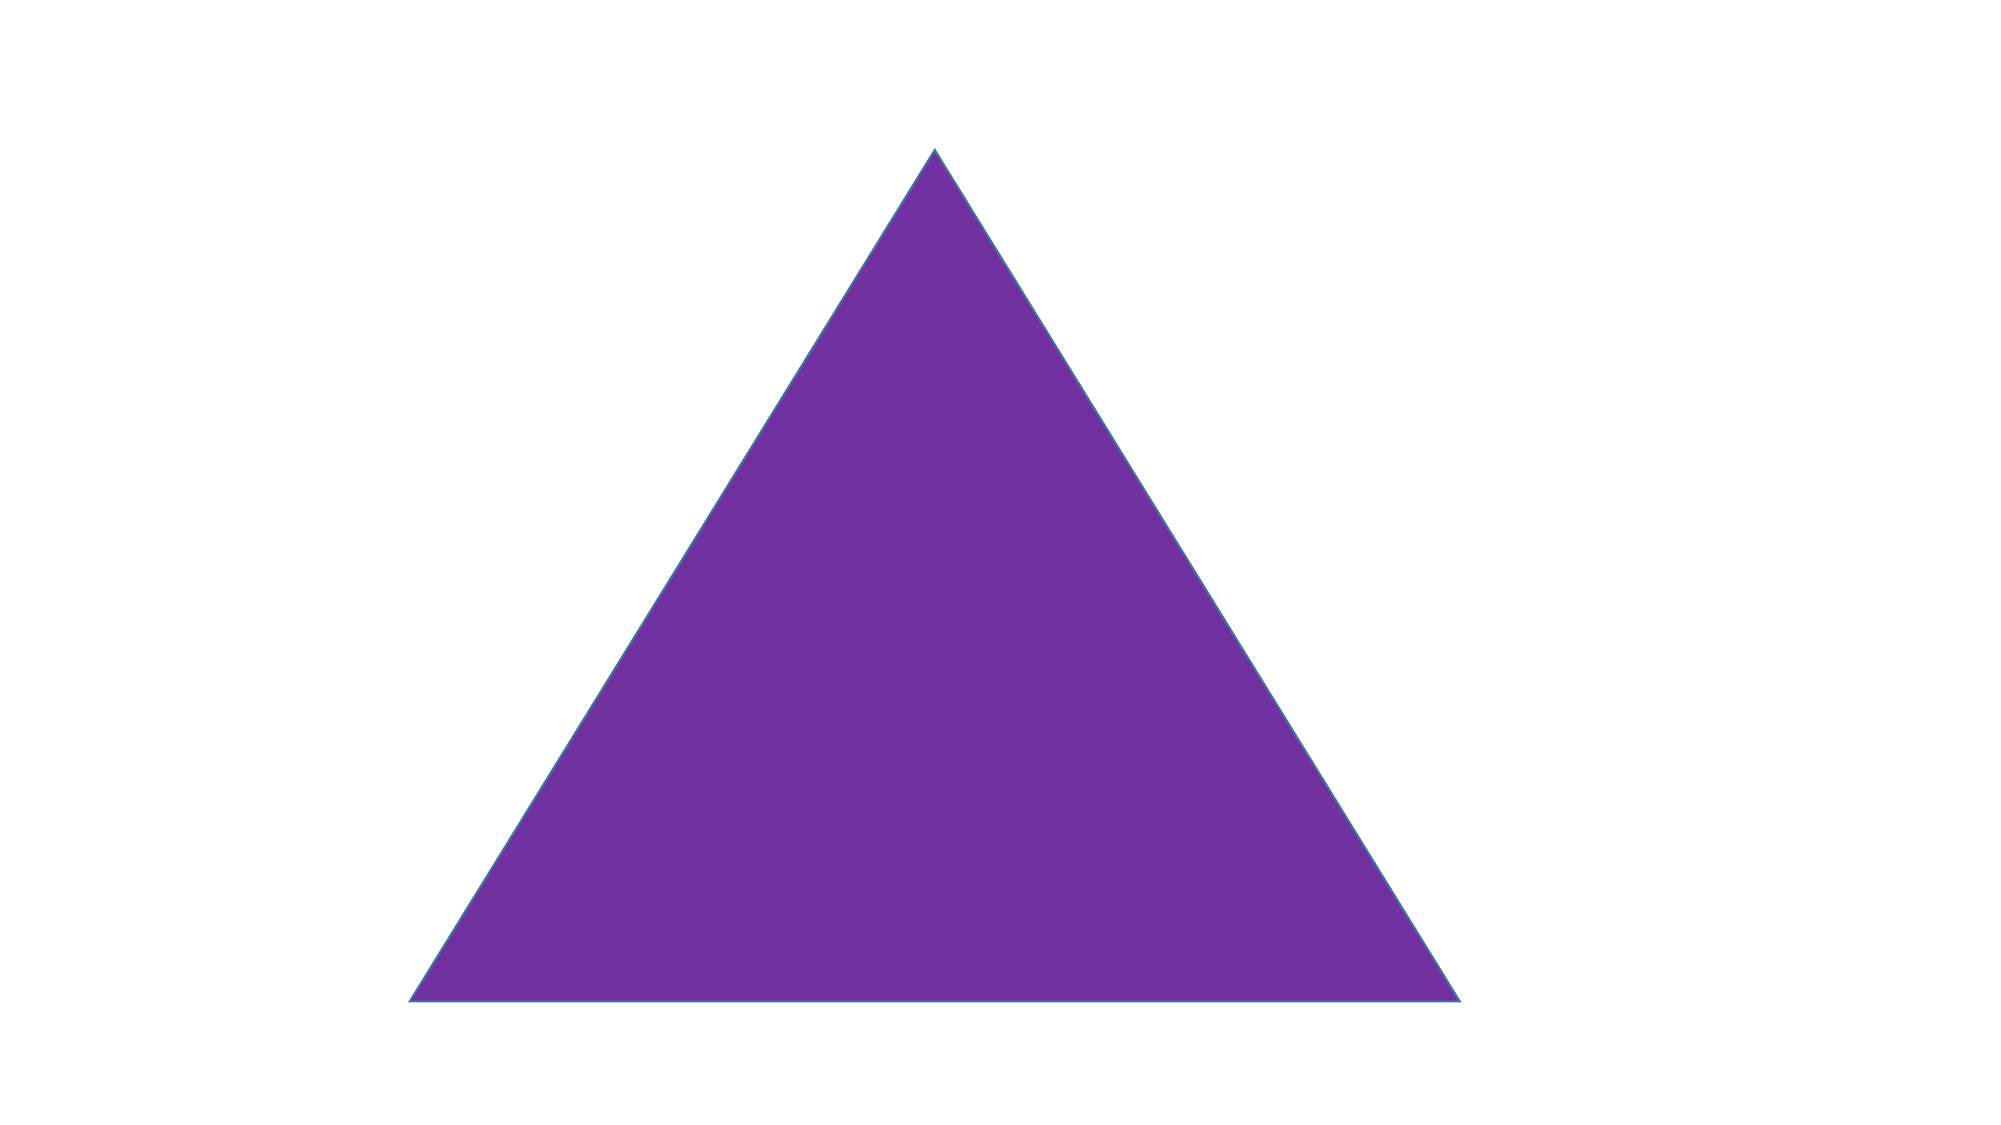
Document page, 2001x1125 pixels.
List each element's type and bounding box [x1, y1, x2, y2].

text_box [407, 148, 1462, 1003]
